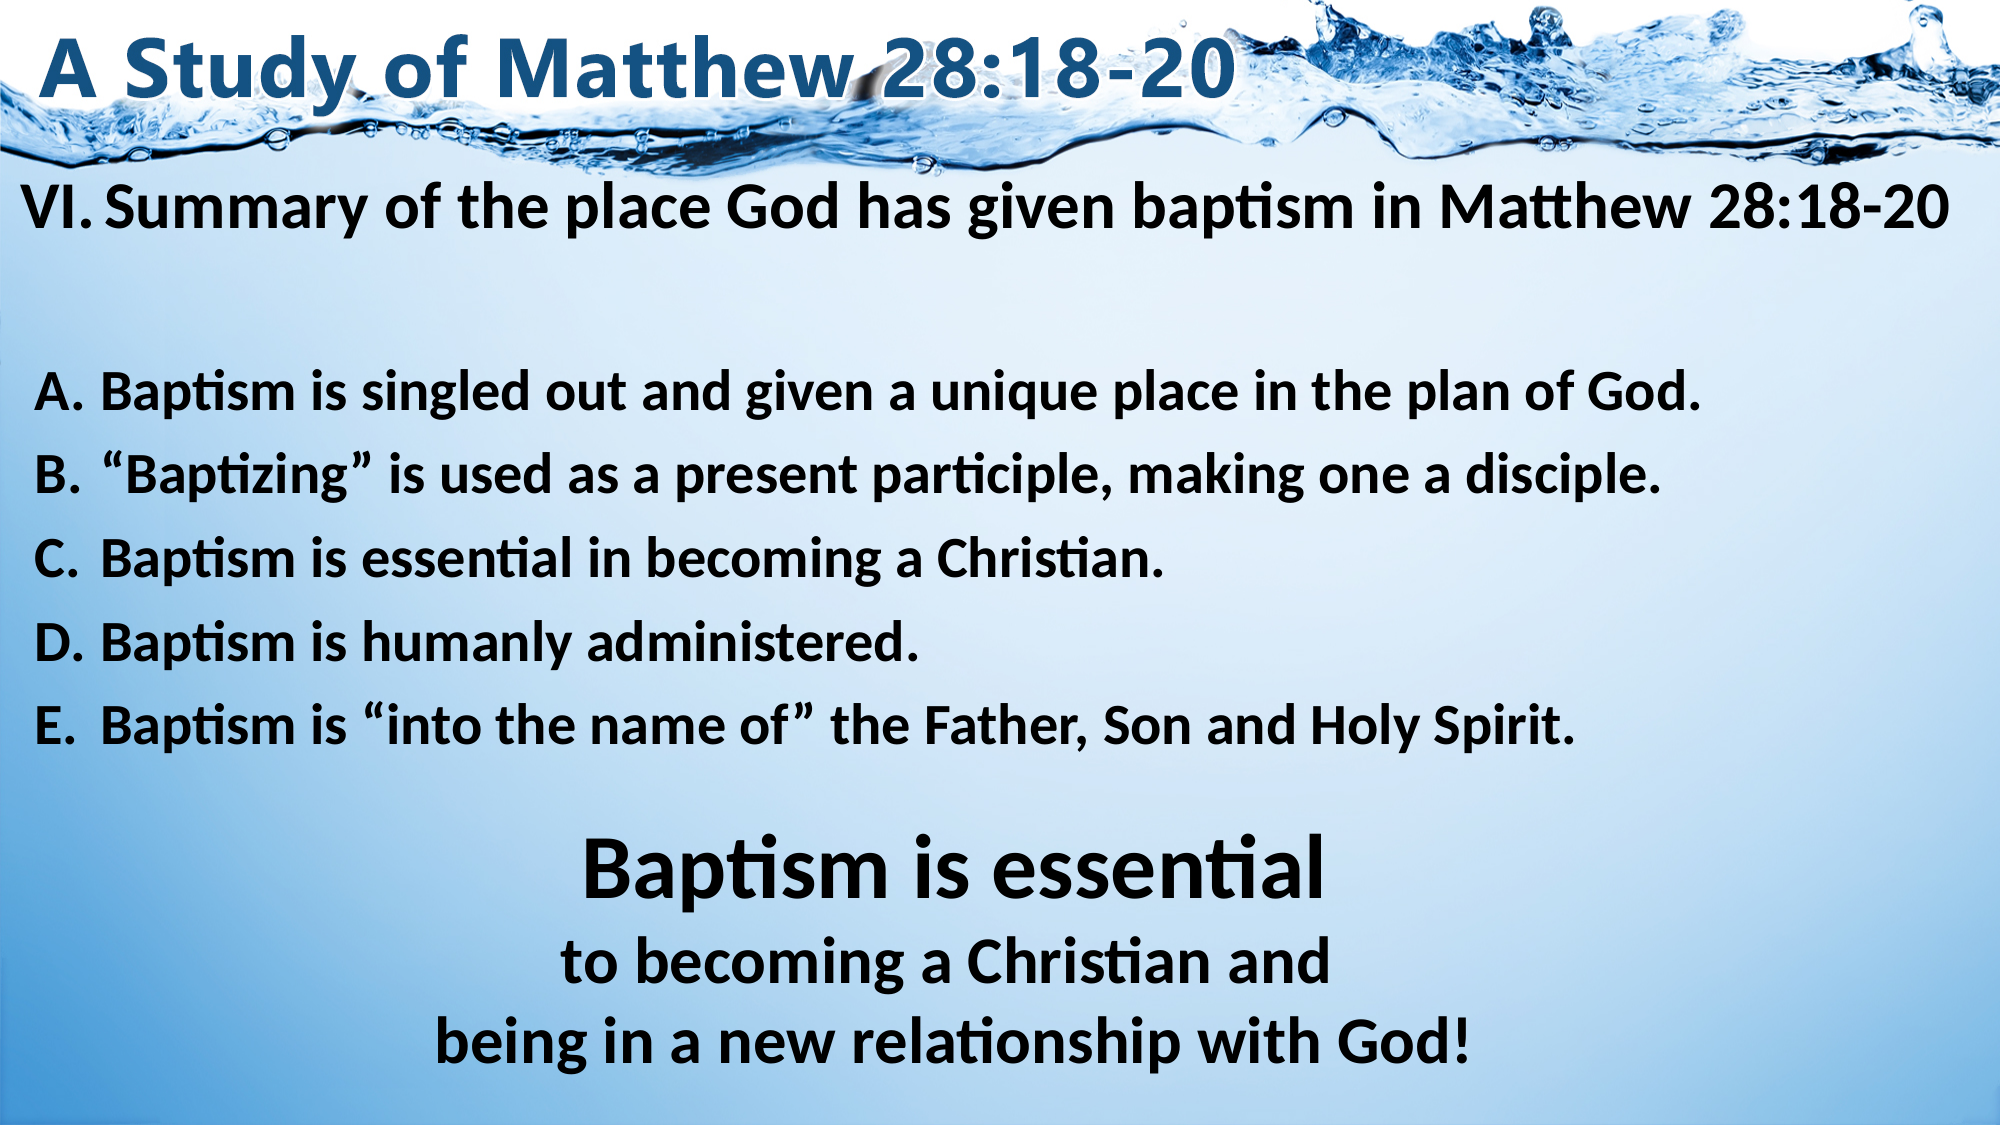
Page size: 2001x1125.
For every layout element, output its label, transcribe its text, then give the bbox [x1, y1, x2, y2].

text_box Baptism is essential to becoming a Christian and being in a new relationship with God! [197, 799, 1711, 1084]
list Baptism is singled out and given a unique place in the plan of God. “Baptizing” is used as a present participle, making one a disciple. Baptism is essential in becoming a Christian. Baptism is humanly administered. Baptism is “into the name of” the Father, Son and Holy Spirit. [19, 352, 1980, 1125]
title VI. Summary of the place God has given baptism in Matthew 28:18-20 [5, 163, 1980, 270]
picture [0, 0, 2000, 1125]
